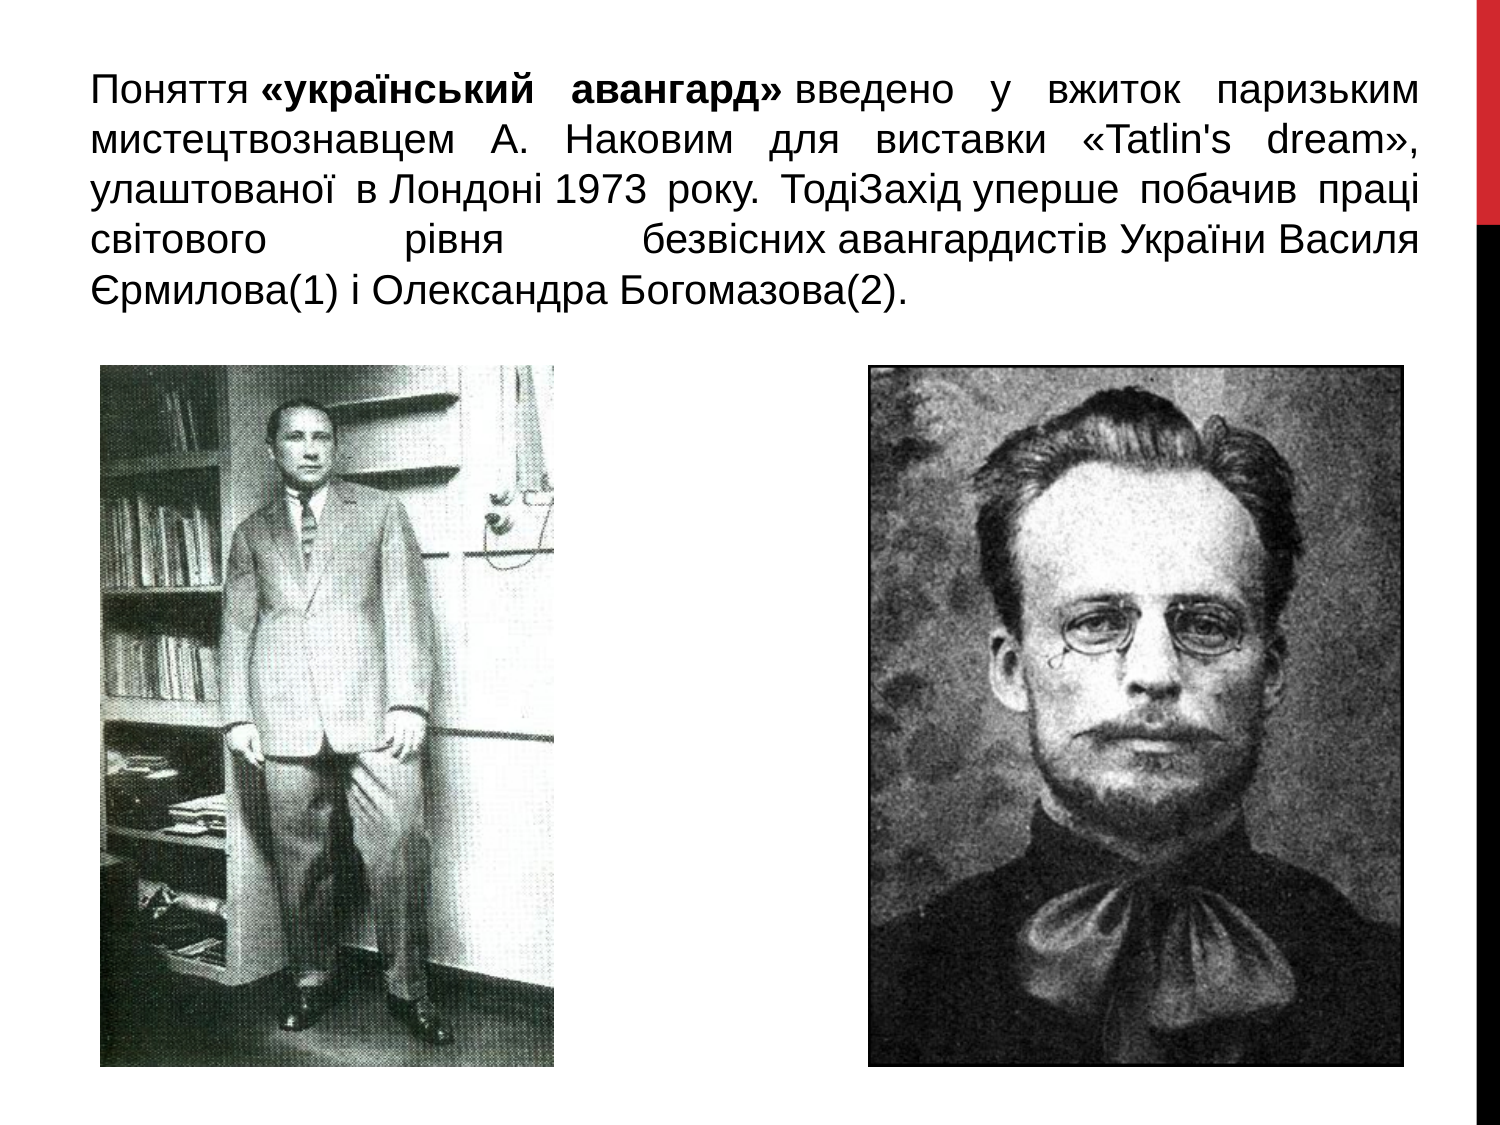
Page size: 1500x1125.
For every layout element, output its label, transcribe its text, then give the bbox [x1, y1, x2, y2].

picture [99, 364, 554, 1068]
list Поняття «український авангард» введено у вжиток паризьким мистецтвознавцем А. Наковим для виставки «Tatlin's dream», улаштованої в Лондоні 1973 року. ТодіЗахід уперше побачив праці світового рівня безвісних авангардистів України Василя Єрмилова(1) і Олександра Богомазова(2). [75, 54, 1436, 1005]
picture [867, 364, 1405, 1068]
